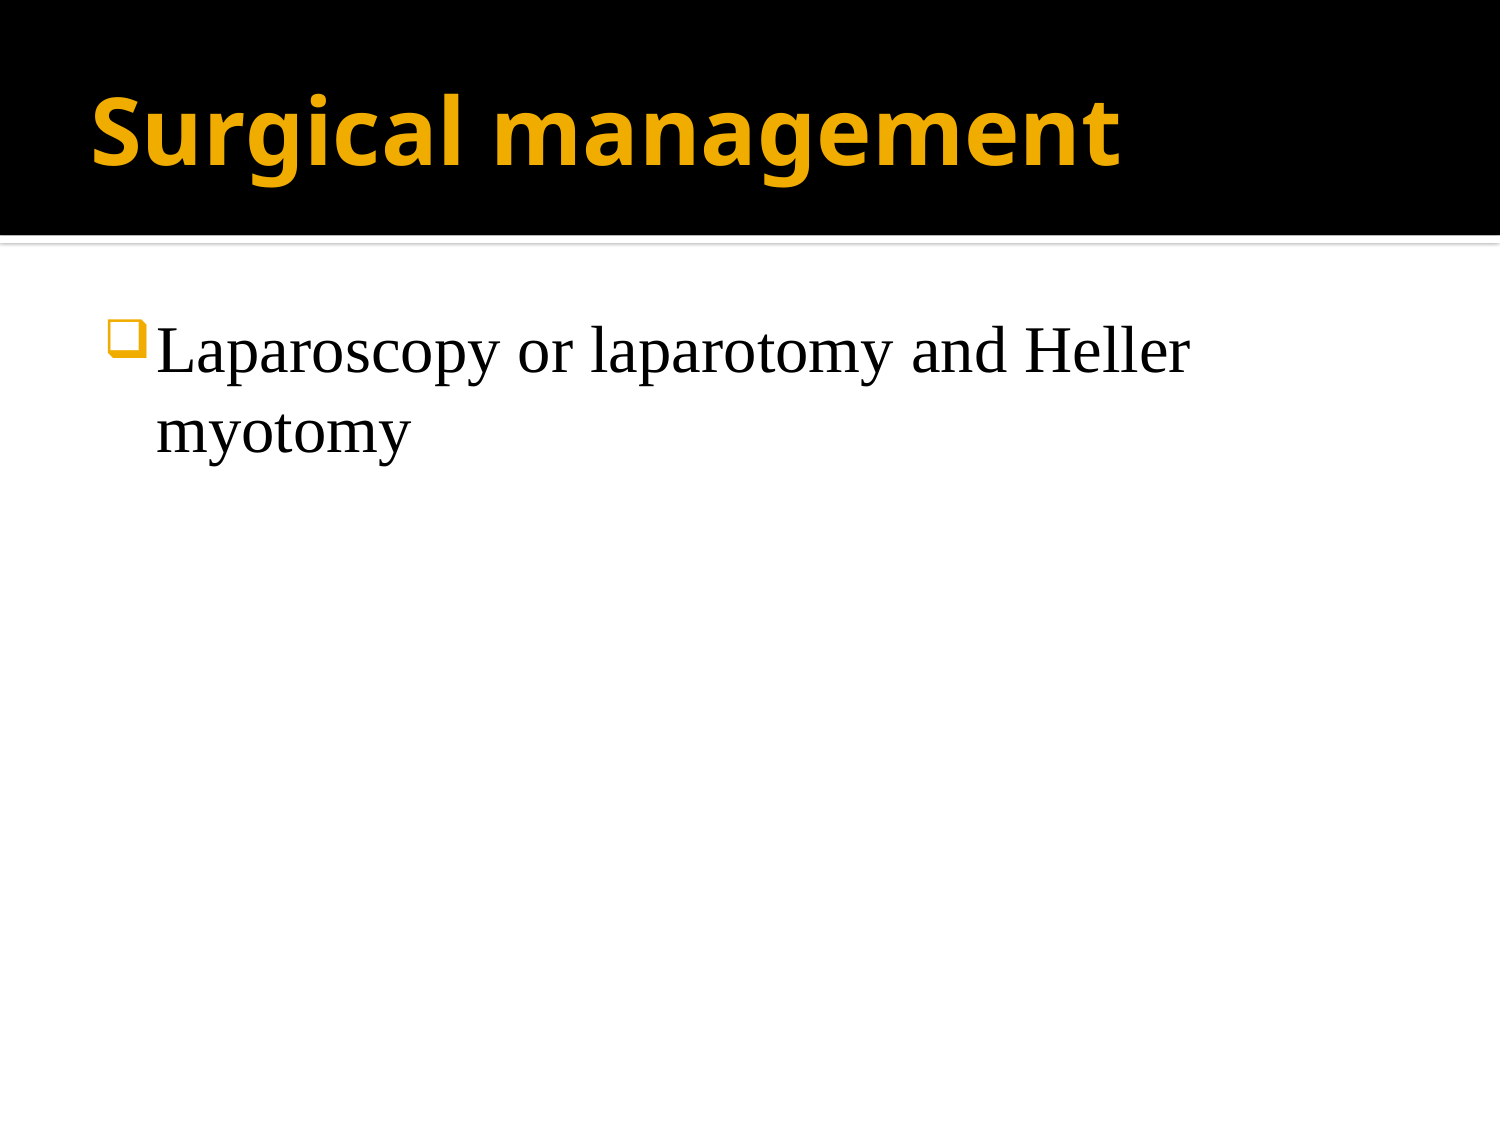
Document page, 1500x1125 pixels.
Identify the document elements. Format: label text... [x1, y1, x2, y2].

list Laparoscopy or laparotomy and Heller myotomy [75, 291, 1425, 1050]
title Surgical management [75, 25, 1425, 231]
